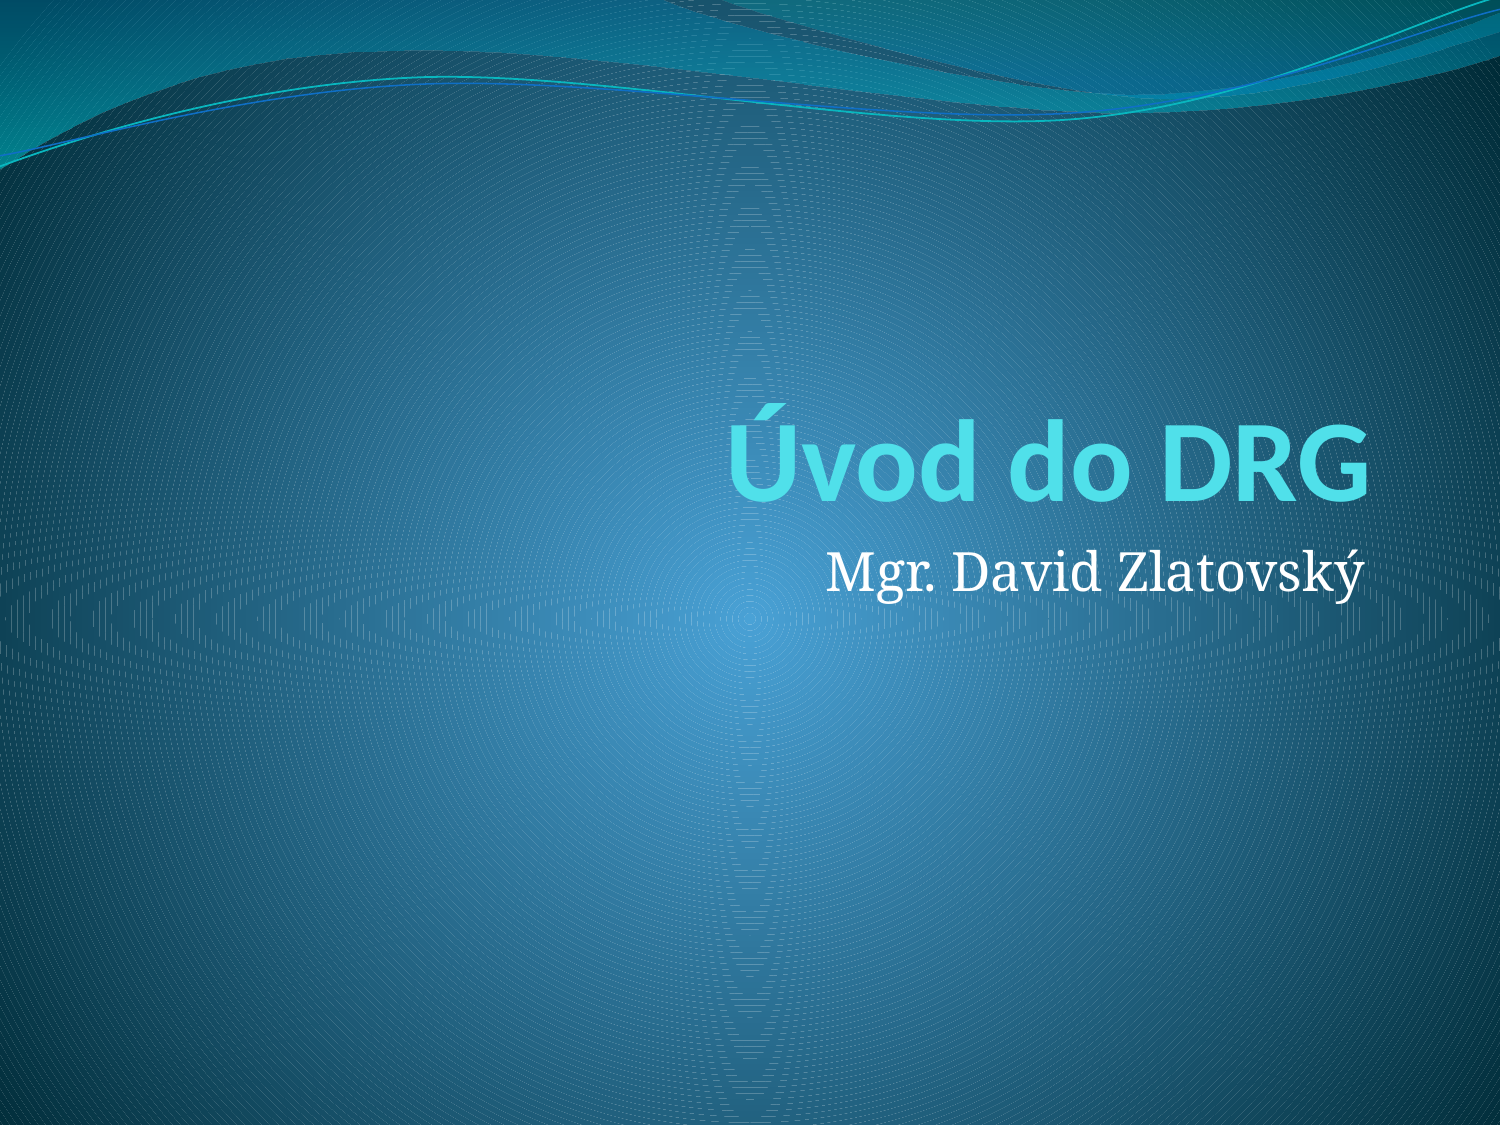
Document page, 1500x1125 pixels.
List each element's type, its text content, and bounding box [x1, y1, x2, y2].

title Úvod do DRG [87, 224, 1376, 525]
subtitle Mgr. David Zlatovský [87, 529, 1376, 818]
